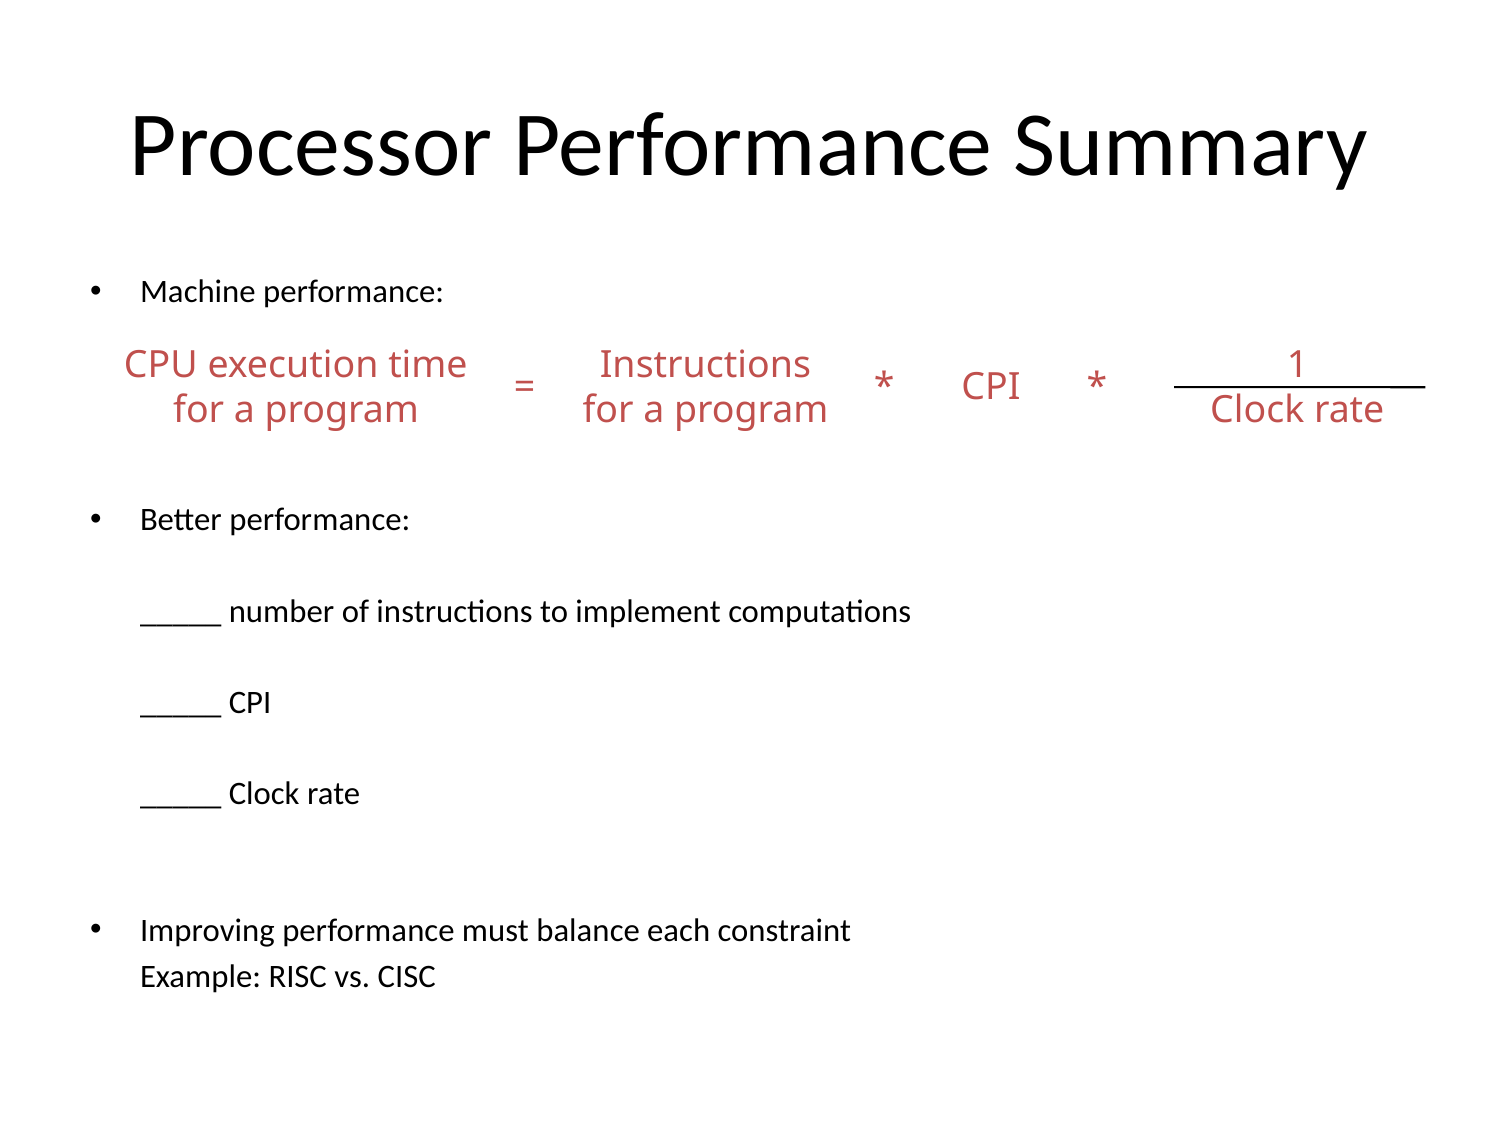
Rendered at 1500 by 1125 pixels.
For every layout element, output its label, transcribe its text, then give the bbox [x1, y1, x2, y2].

title Processor Performance Summary [75, 45, 1425, 233]
list Machine performance: Better performance: _____ number of instructions to implement computations _____ CPI _____ Clock rate Improving performance must balance each constraint Example: RISC vs. CISC [75, 262, 1425, 1005]
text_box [114, 332, 1426, 438]
